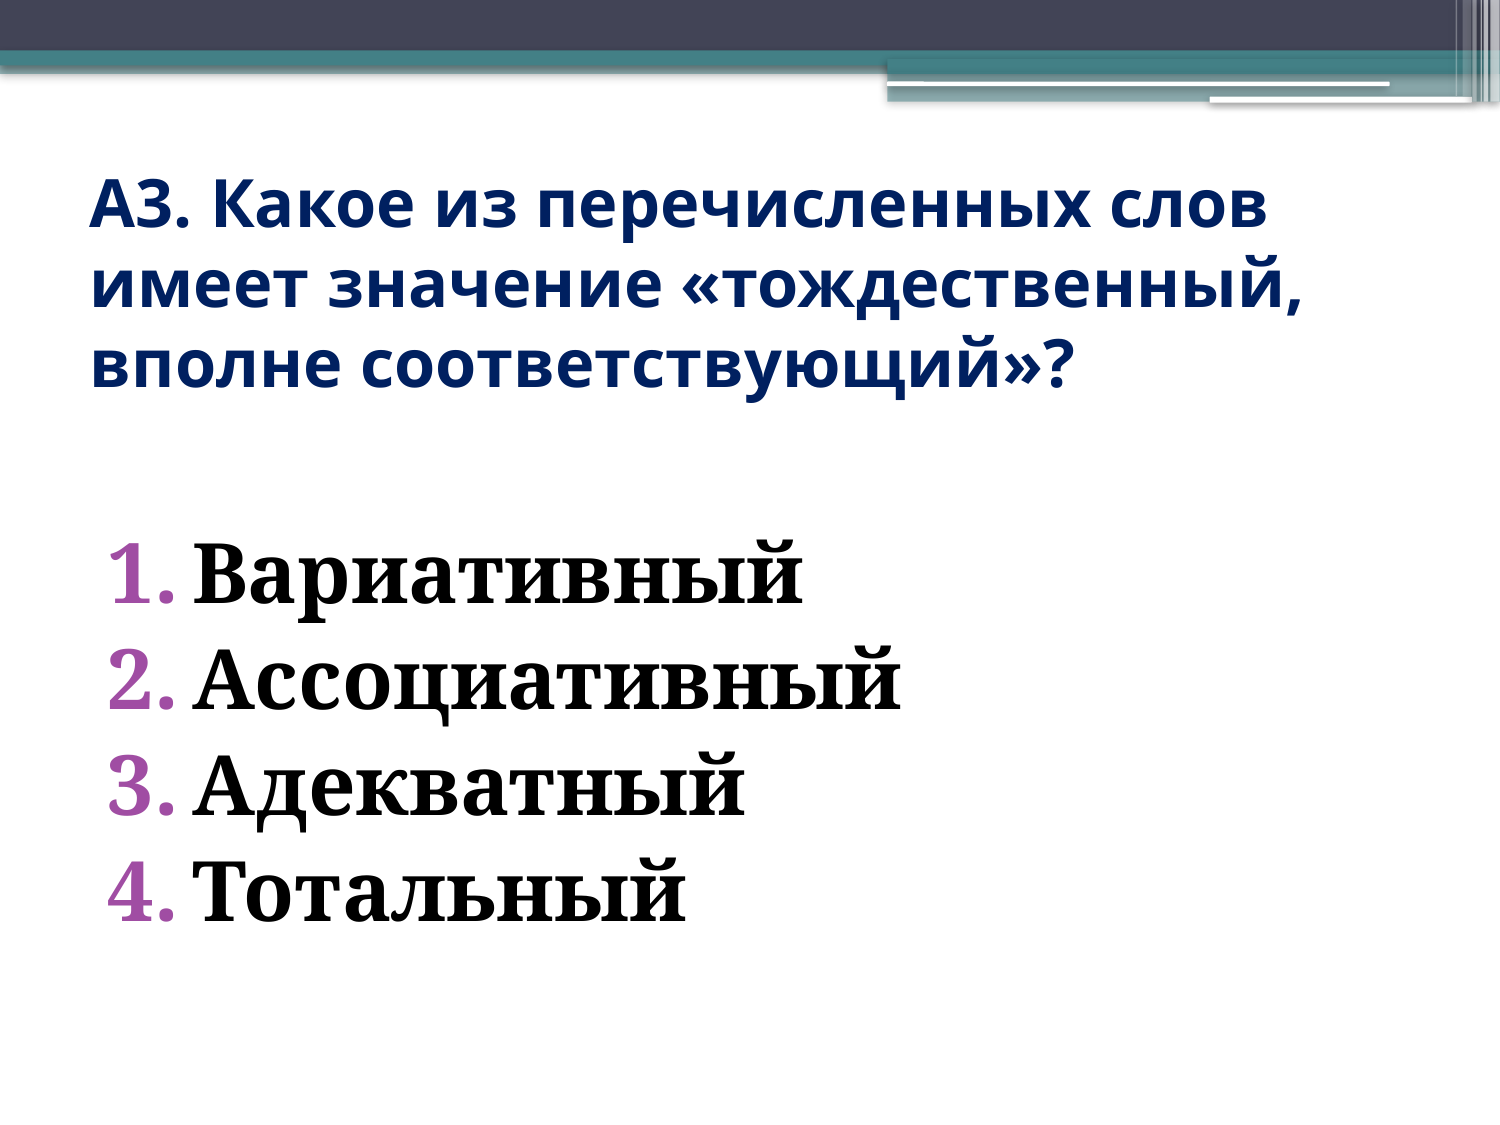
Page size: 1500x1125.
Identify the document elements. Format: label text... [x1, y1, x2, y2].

title А3. Какое из перечисленных слов имеет значение «тождественный, вполне соответствующий»? [75, 125, 1425, 438]
list Вариативный Ассоциативный Адекватный Тотальный [75, 512, 1425, 1079]
